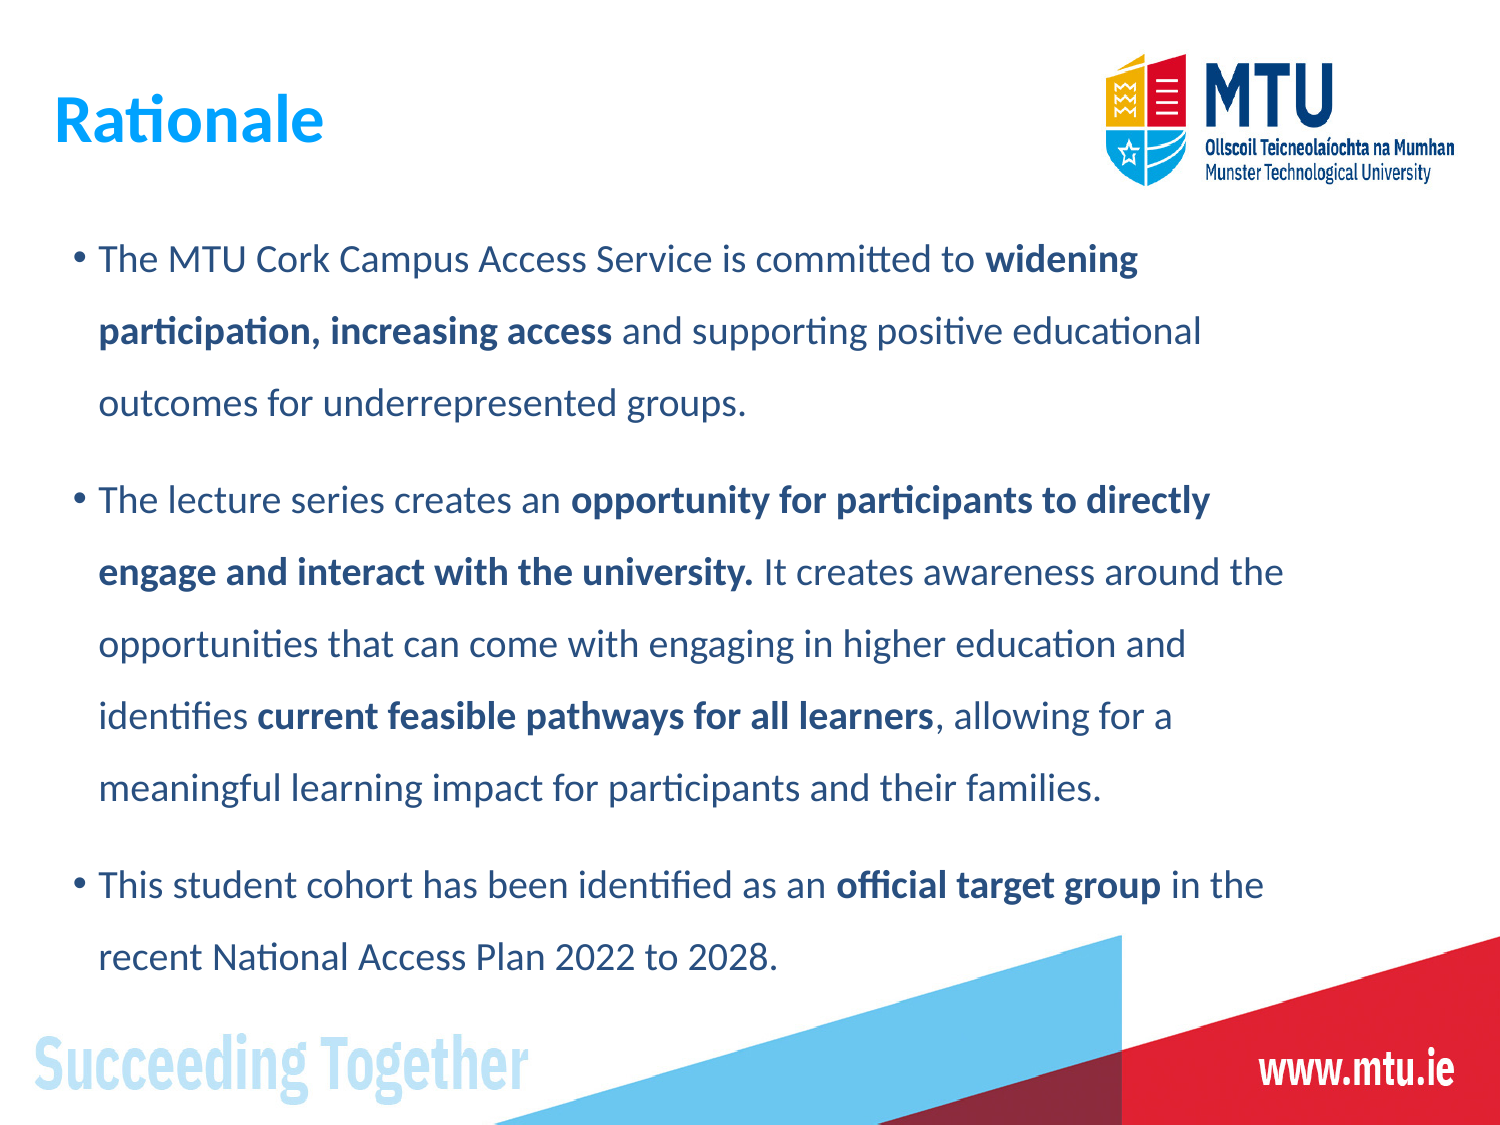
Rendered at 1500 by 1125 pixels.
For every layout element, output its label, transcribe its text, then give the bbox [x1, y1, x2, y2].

picture [0, 0, 1500, 1125]
list The MTU Cork Campus Access Service is committed to widening participation, increasing access and supporting positive educational outcomes for underrepresented groups. The lecture series creates an opportunity for participants to directly engage and interact with the university. It creates awareness around the opportunities that can come with engaging in higher education and identifies current feasible pathways for all learners, allowing for a meaningful learning impact for participants and their families. This student cohort has been identified as an official target group in the recent National Access Plan 2022 to 2028. [57, 201, 1352, 998]
title Rationale [39, 0, 1102, 241]
